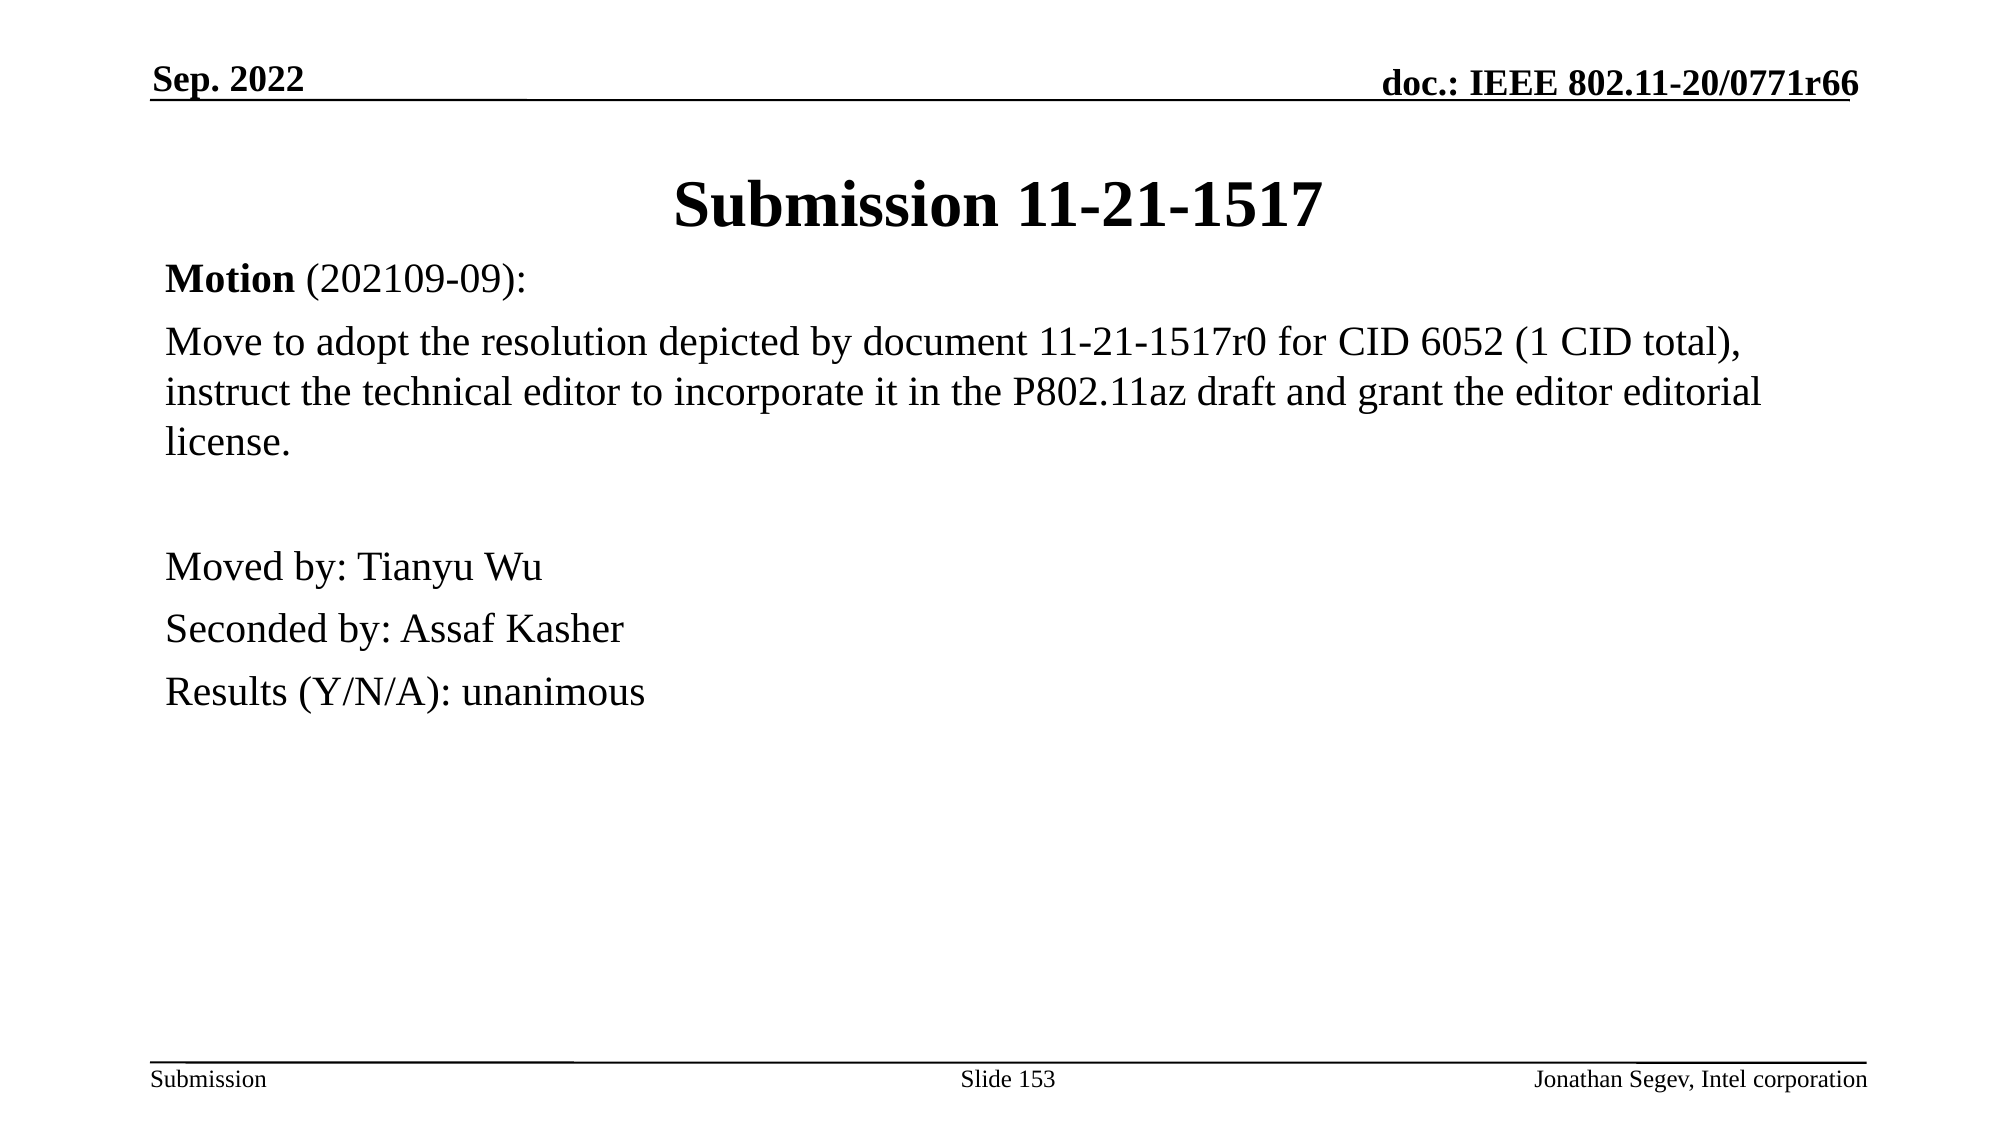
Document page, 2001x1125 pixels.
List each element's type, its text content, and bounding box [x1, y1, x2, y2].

footer Jonathan Segev, Intel corporation [1171, 1061, 1869, 1093]
list Motion (202109-09): Move to adopt the resolution depicted by document 11-21-1517r0 for CID 6052 (1 CID total), instruct the technical editor to incorporate it in the P802.11az draft and grant the editor editorial license. Moved by: Tianyu Wu Seconded by: Assaf Kasher Results (Y/N/A): unanimous [149, 243, 1850, 1000]
title Submission 11-21-1517 [149, 112, 1850, 243]
slide_number Slide 153 [950, 1061, 1067, 1123]
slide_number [152, 54, 563, 100]
